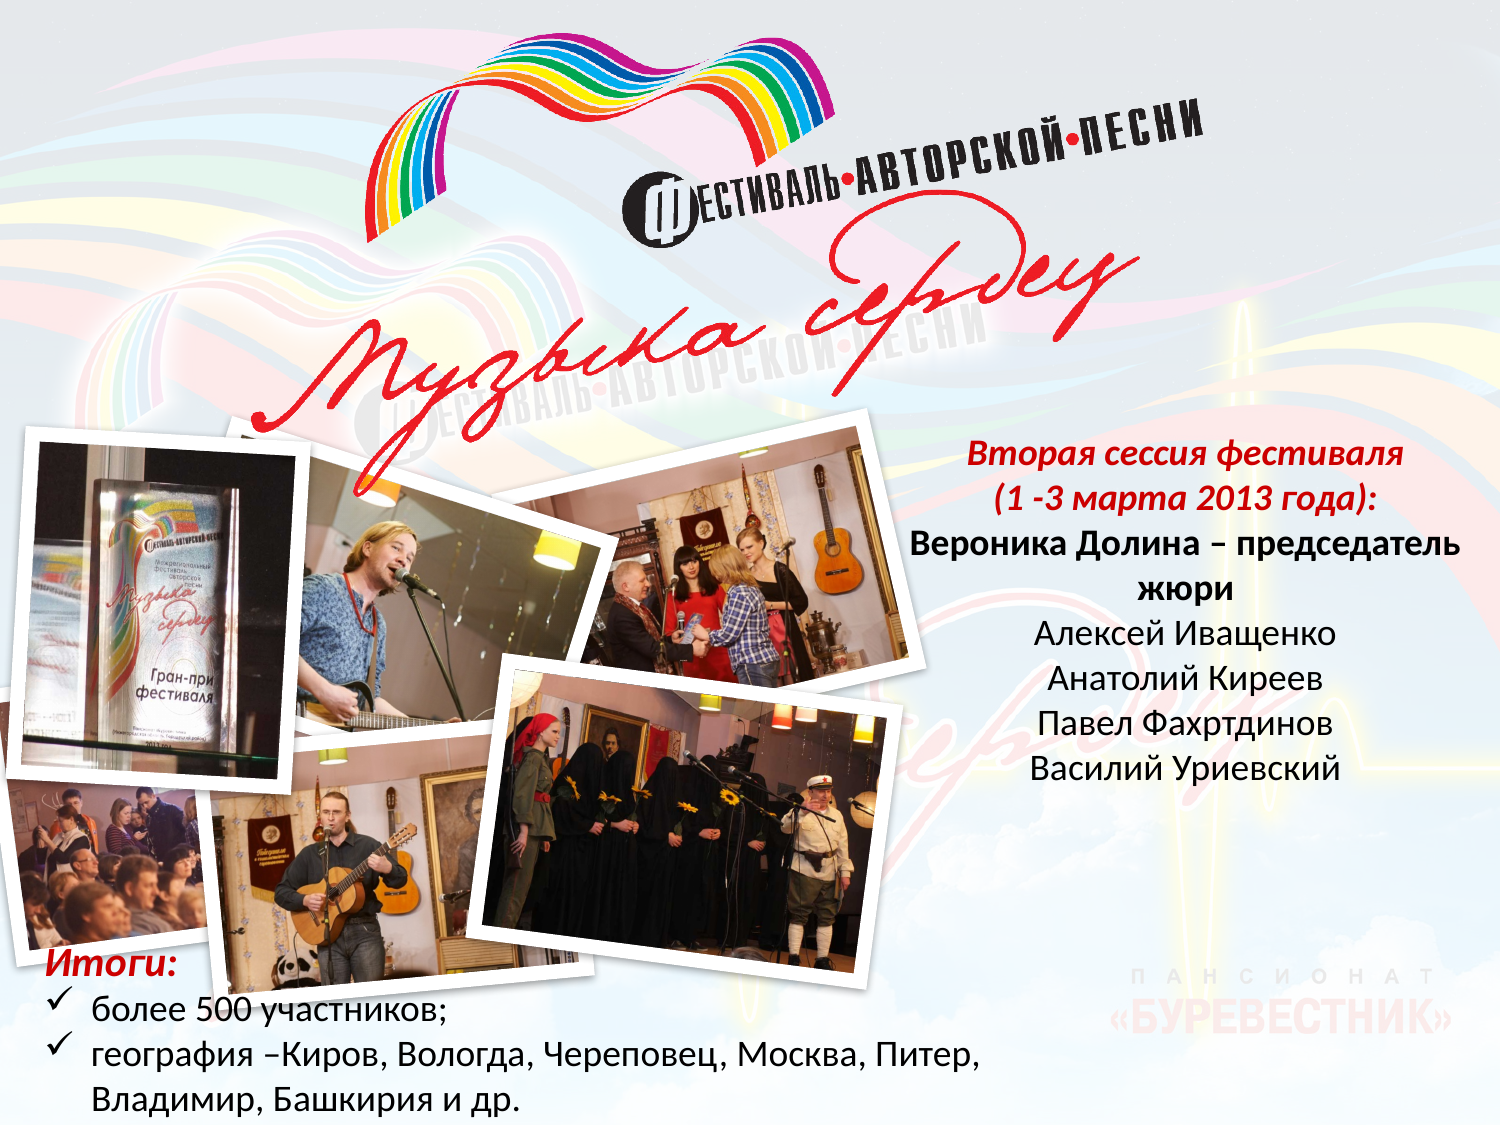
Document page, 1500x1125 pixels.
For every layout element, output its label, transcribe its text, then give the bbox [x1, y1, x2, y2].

text_box Вторая сессия фестиваля (1 -3 марта 2013 года): Вероника Долина – председатель жюри Алексей Иващенко Анатолий Киреев Павел Фахртдинов Василий Уриевский [893, 420, 1500, 796]
picture [0, 702, 9, 766]
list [218, 0, 1235, 534]
text_box Итоги: более 500 участников; география –Киров, Вологда, Череповец, Москва, Питер, Владимир, Башкирия и др. [29, 927, 1093, 1125]
picture [7, 442, 888, 980]
